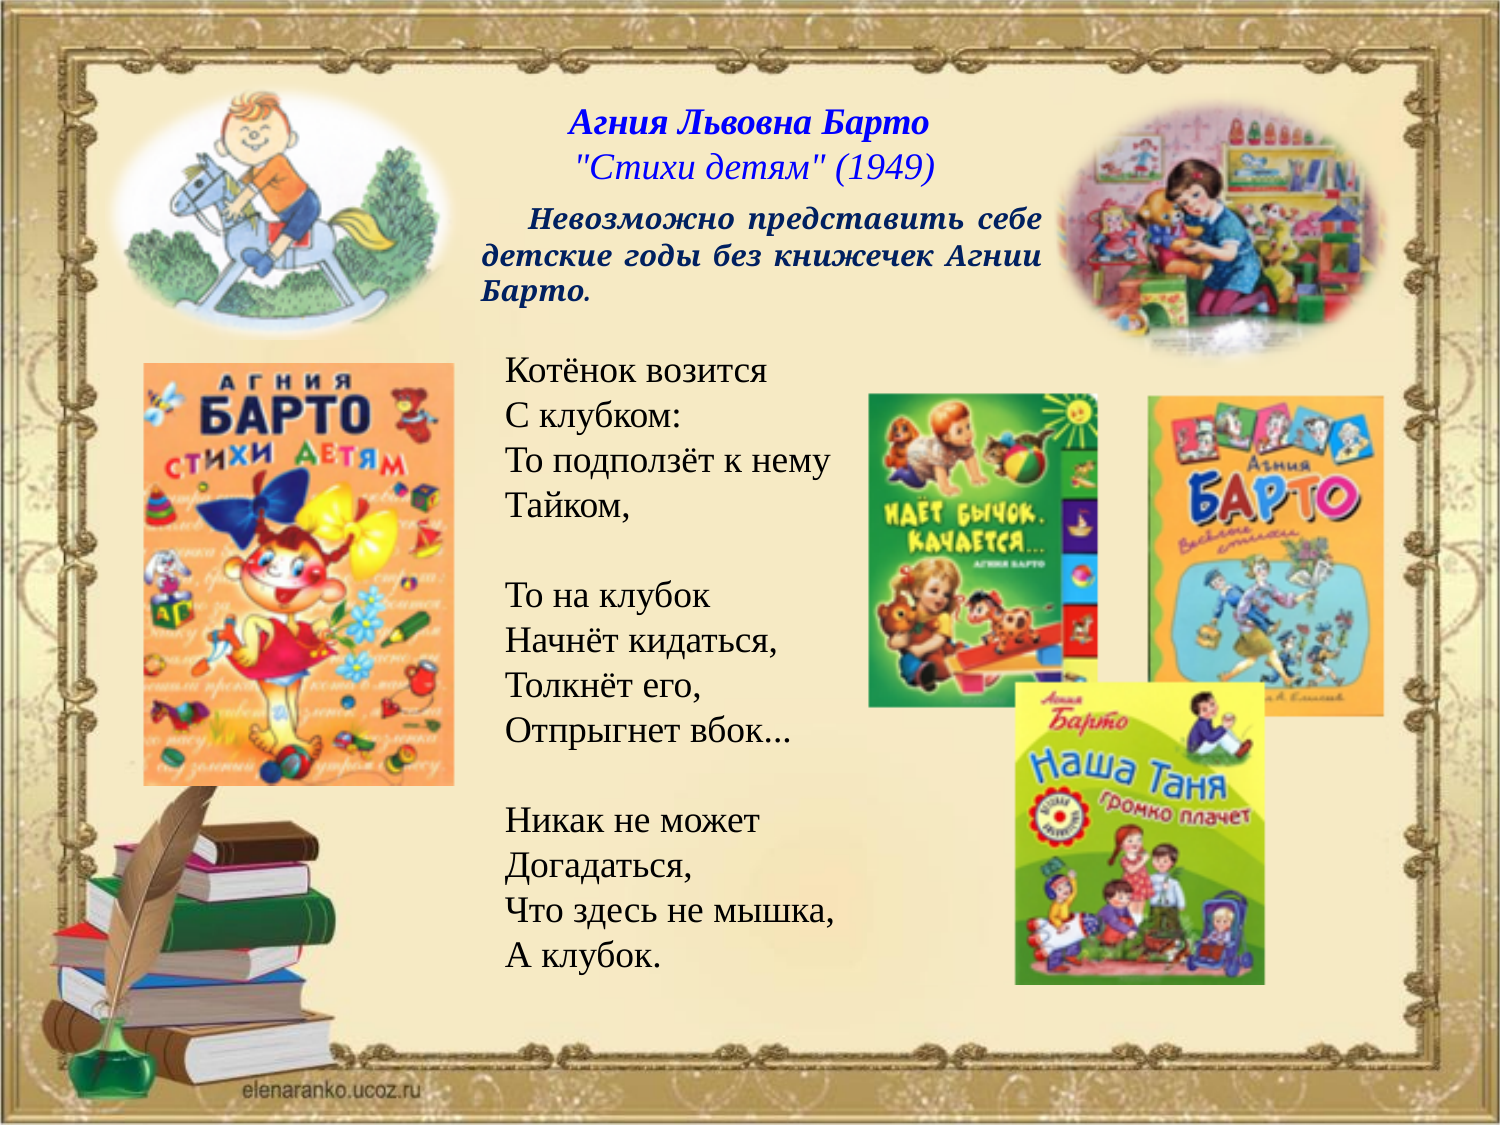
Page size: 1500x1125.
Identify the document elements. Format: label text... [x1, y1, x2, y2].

text_box Котёнок возится С клубком: То подползёт к нему Тайком, То на клубок Начнёт кидаться, Толкнёт его, Отпрыгнет вбок... Никак не может Догадаться, Что здесь не мышка, А клубок. [490, 338, 866, 983]
text_box Невозможно представить себе детские годы без книжечек Агнии Барто. [466, 184, 1047, 315]
picture [0, 0, 1500, 1125]
text_box Агния Львовна Барто "Стихи детям" (1949) [549, 89, 951, 184]
